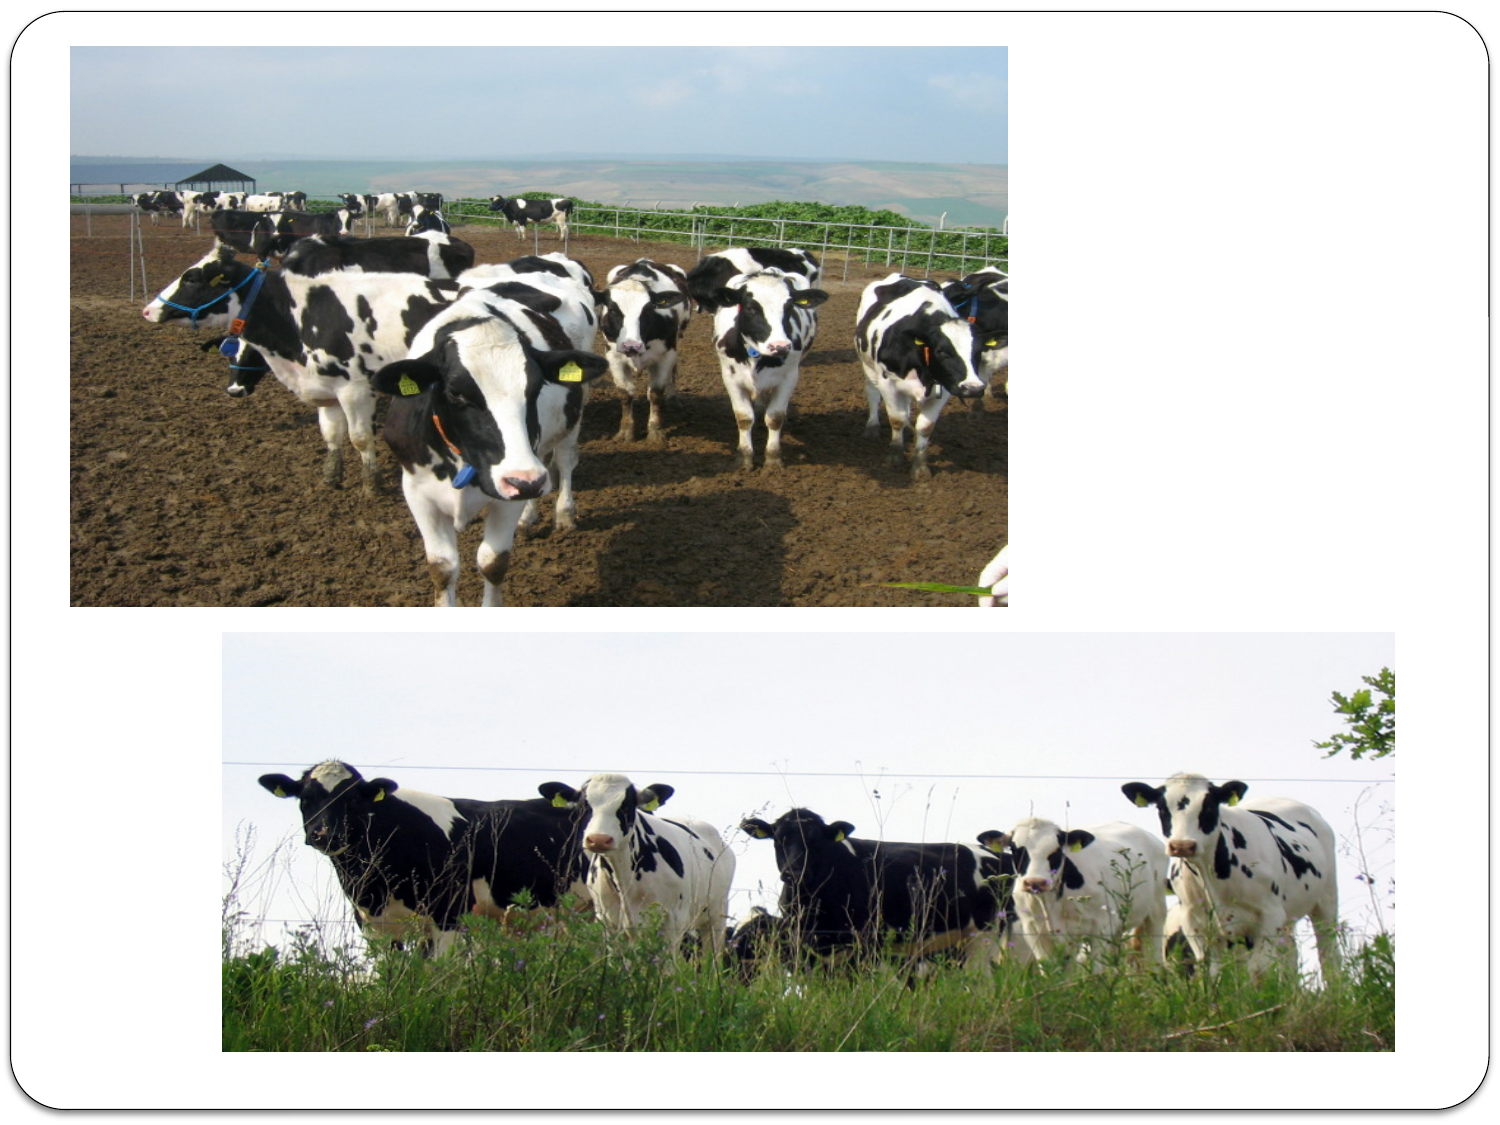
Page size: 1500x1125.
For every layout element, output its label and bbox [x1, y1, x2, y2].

picture [222, 632, 1395, 1052]
picture [70, 46, 1009, 607]
